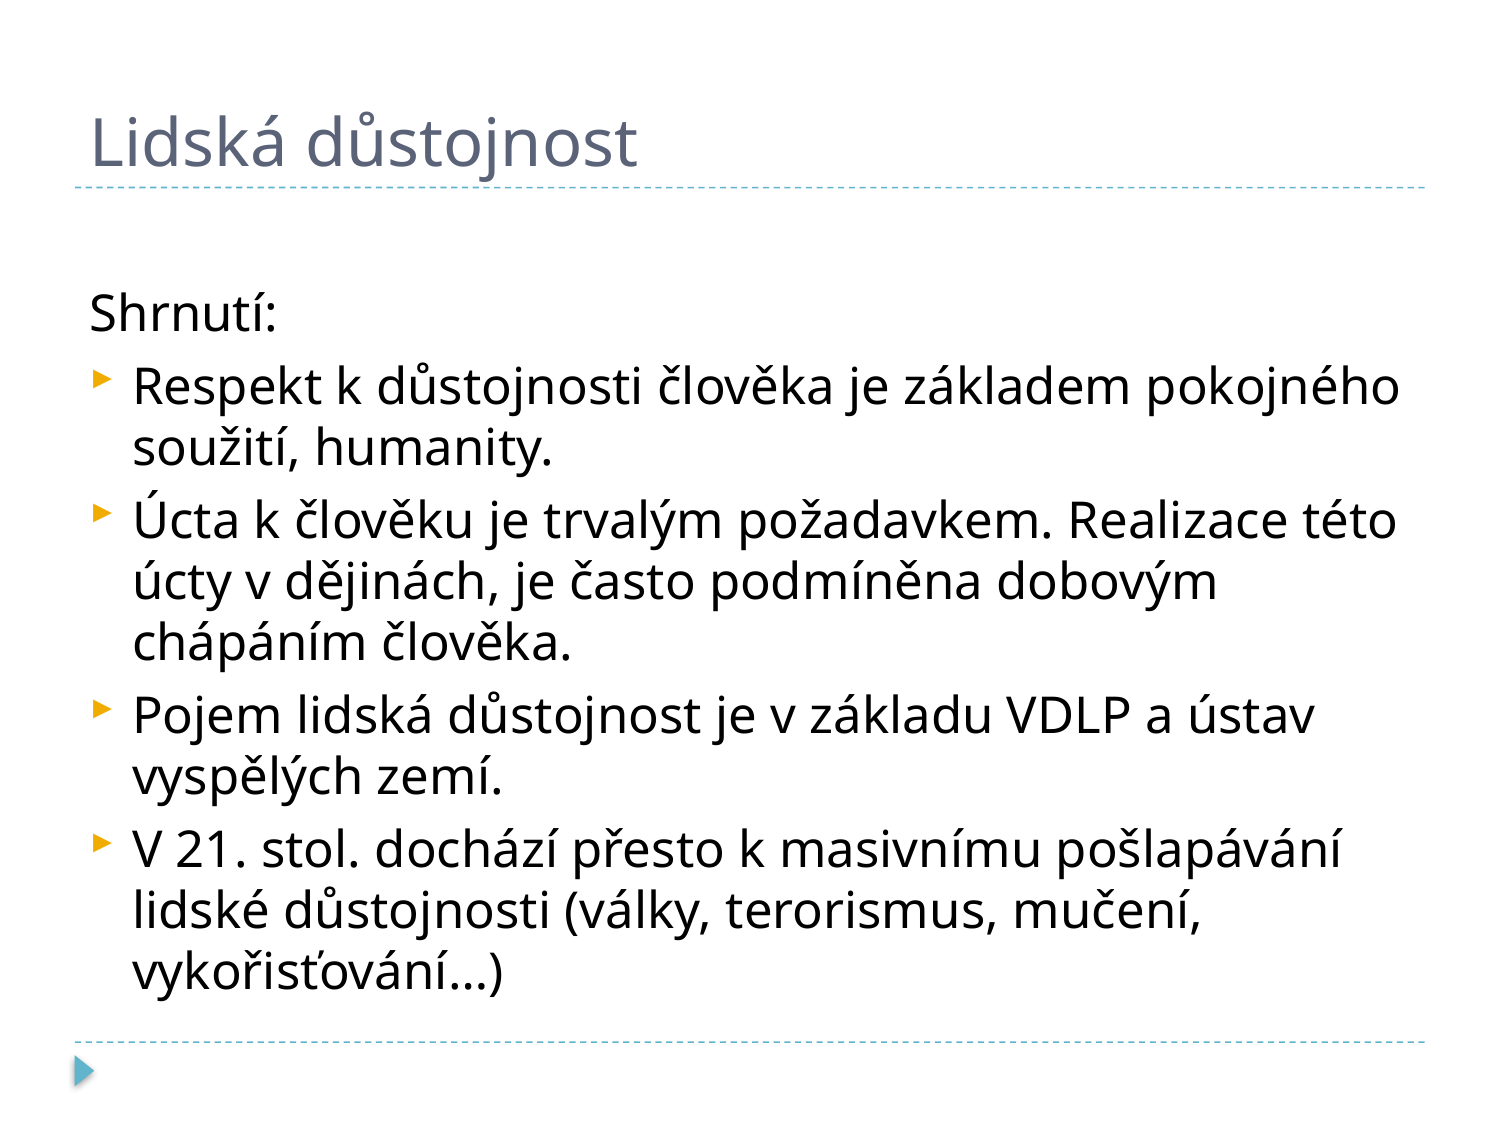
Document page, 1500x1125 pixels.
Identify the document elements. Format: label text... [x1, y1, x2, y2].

list Shrnutí: Respekt k důstojnosti člověka je základem pokojného soužití, humanity. Úcta k člověku je trvalým požadavkem. Realizace této úcty v dějinách, je často podmíněna dobovým chápáním člověka. Pojem lidská důstojnost je v základu VDLP a ústav vyspělých zemí. V 21. stol. dochází přesto k masivnímu pošlapávání lidské důstojnosti (války, terorismus, mučení, vykořisťování…) [75, 200, 1425, 1010]
title Lidská důstojnost [75, 24, 1425, 188]
